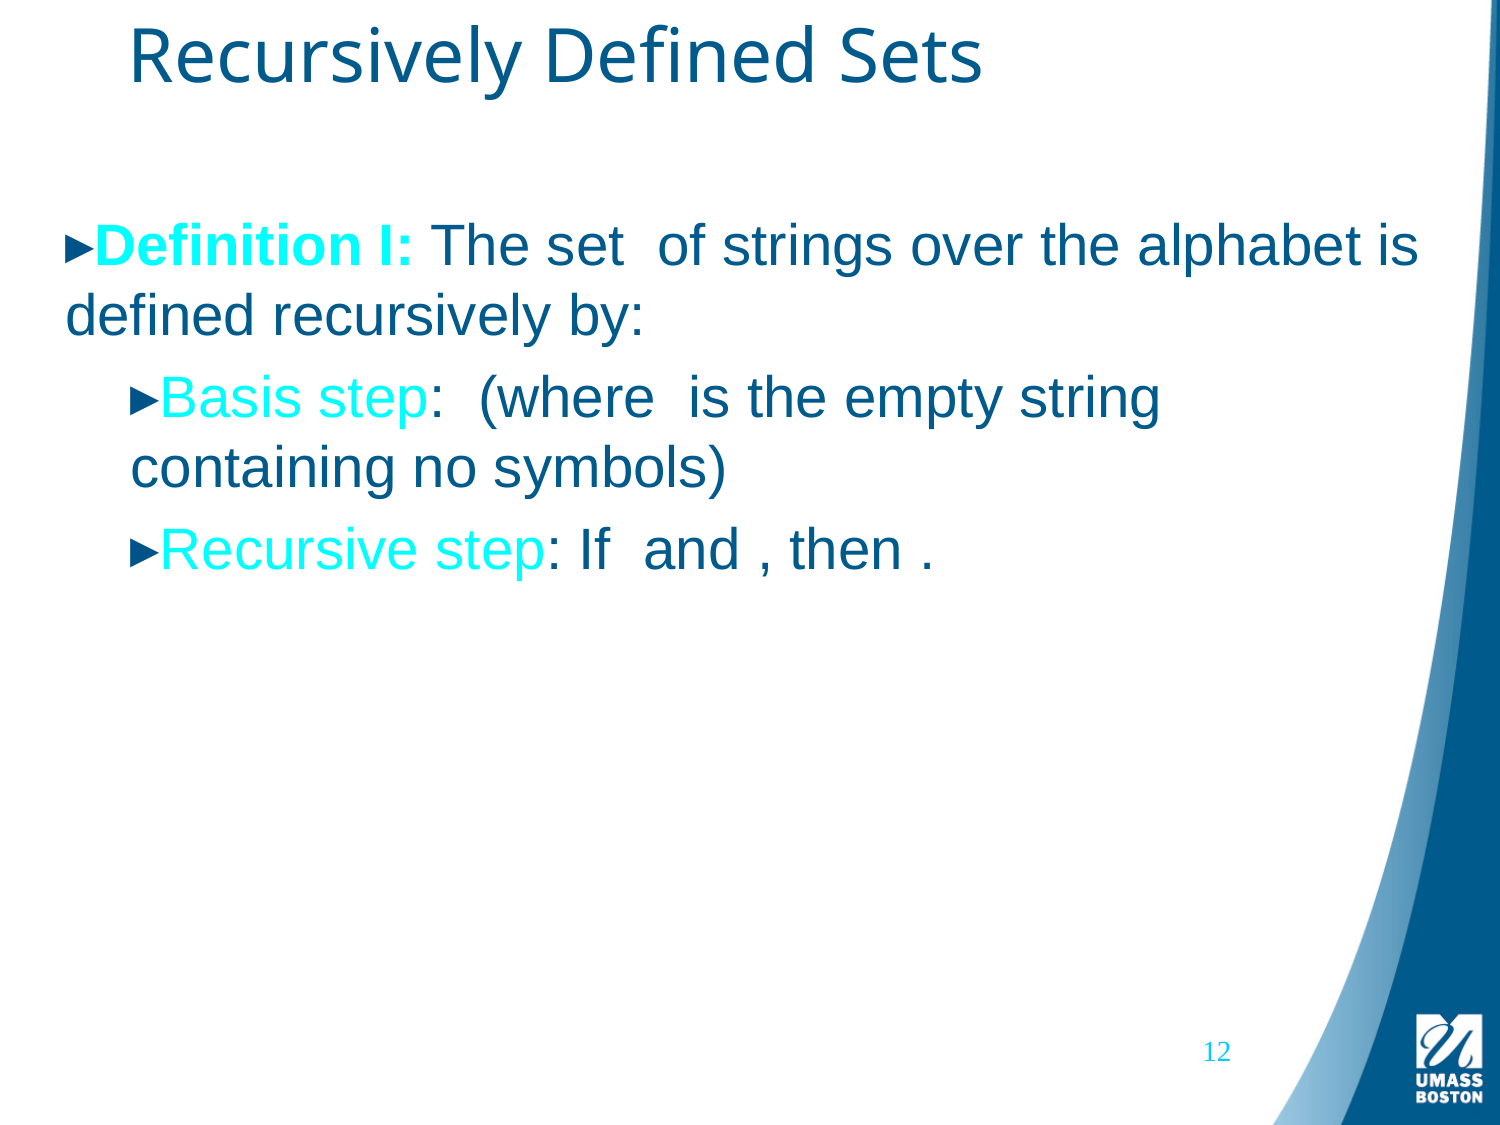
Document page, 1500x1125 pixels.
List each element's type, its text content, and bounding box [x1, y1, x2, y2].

picture [1461, 1100, 1476, 1105]
picture [0, 0, 1500, 1125]
title Recursively Defined Sets [112, 0, 1388, 175]
picture [1452, 1100, 1461, 1107]
slide_number 12 [1187, 1025, 1500, 1100]
picture [1439, 1100, 1448, 1105]
